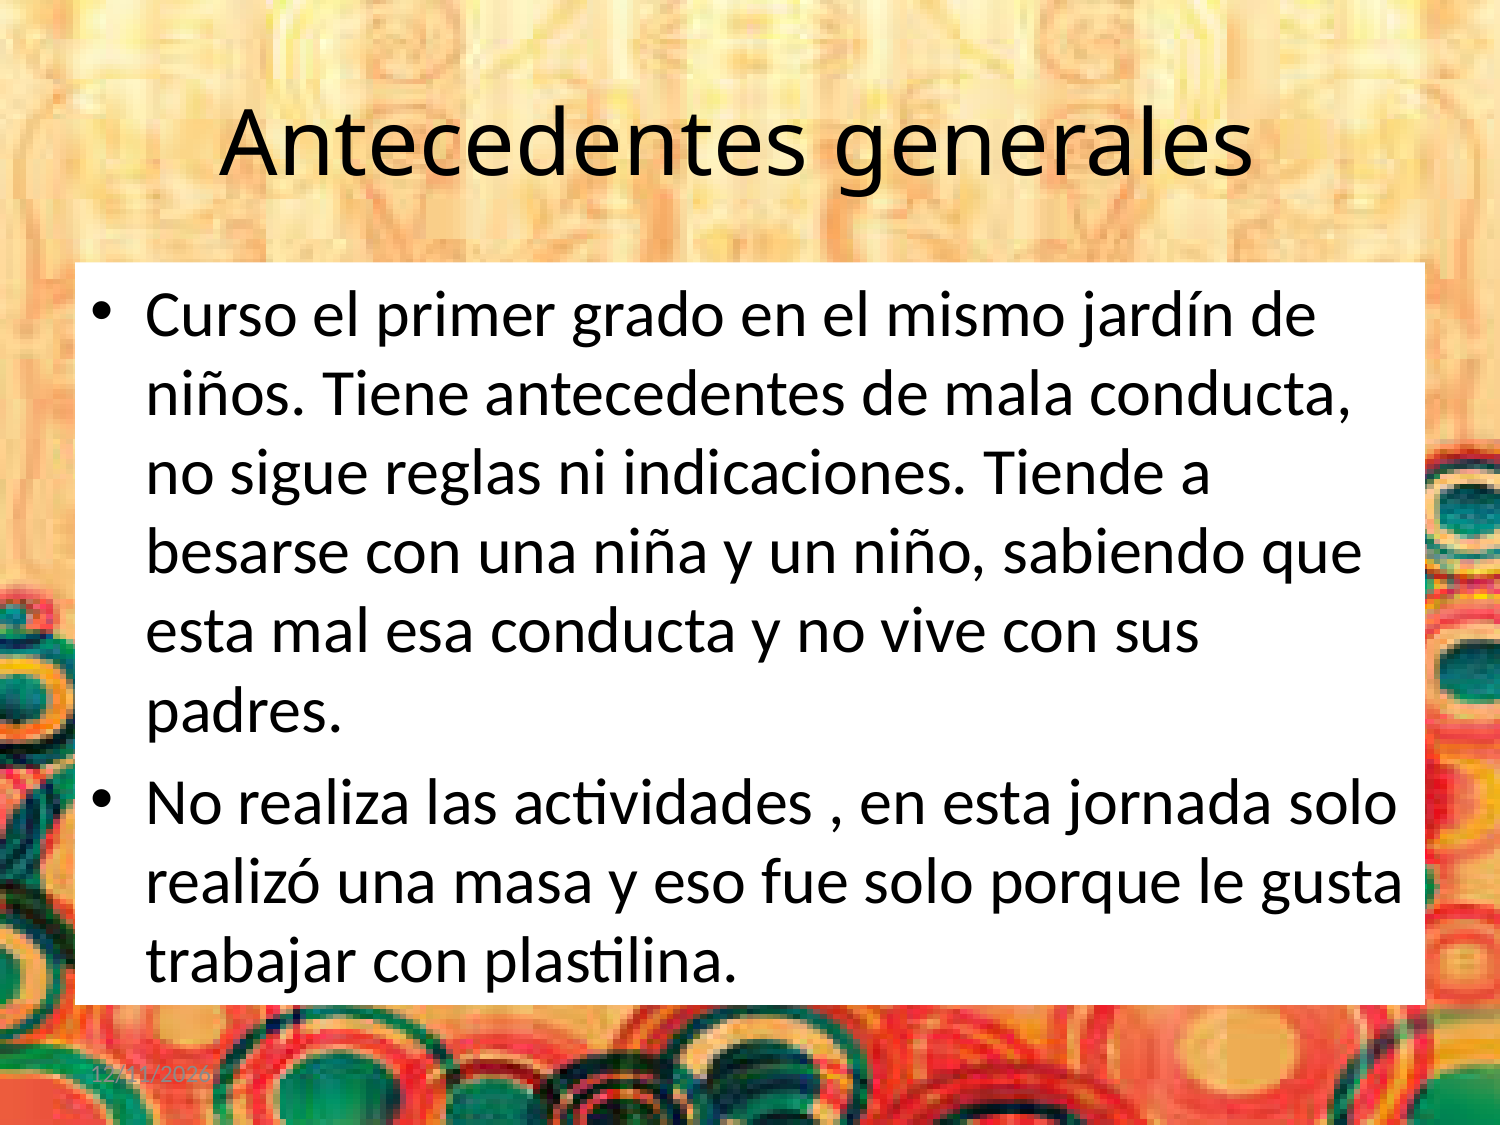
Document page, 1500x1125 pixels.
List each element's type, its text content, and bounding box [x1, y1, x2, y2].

picture [0, 0, 1500, 1125]
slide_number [75, 1042, 425, 1103]
title Antecedentes generales [75, 45, 1425, 233]
list Curso el primer grado en el mismo jardín de niños. Tiene antecedentes de mala conducta, no sigue reglas ni indicaciones. Tiende a besarse con una niña y un niño, sabiendo que esta mal esa conducta y no vive con sus padres. No realiza las actividades , en esta jornada solo realizó una masa y eso fue solo porque le gusta trabajar con plastilina. [75, 262, 1425, 1005]
